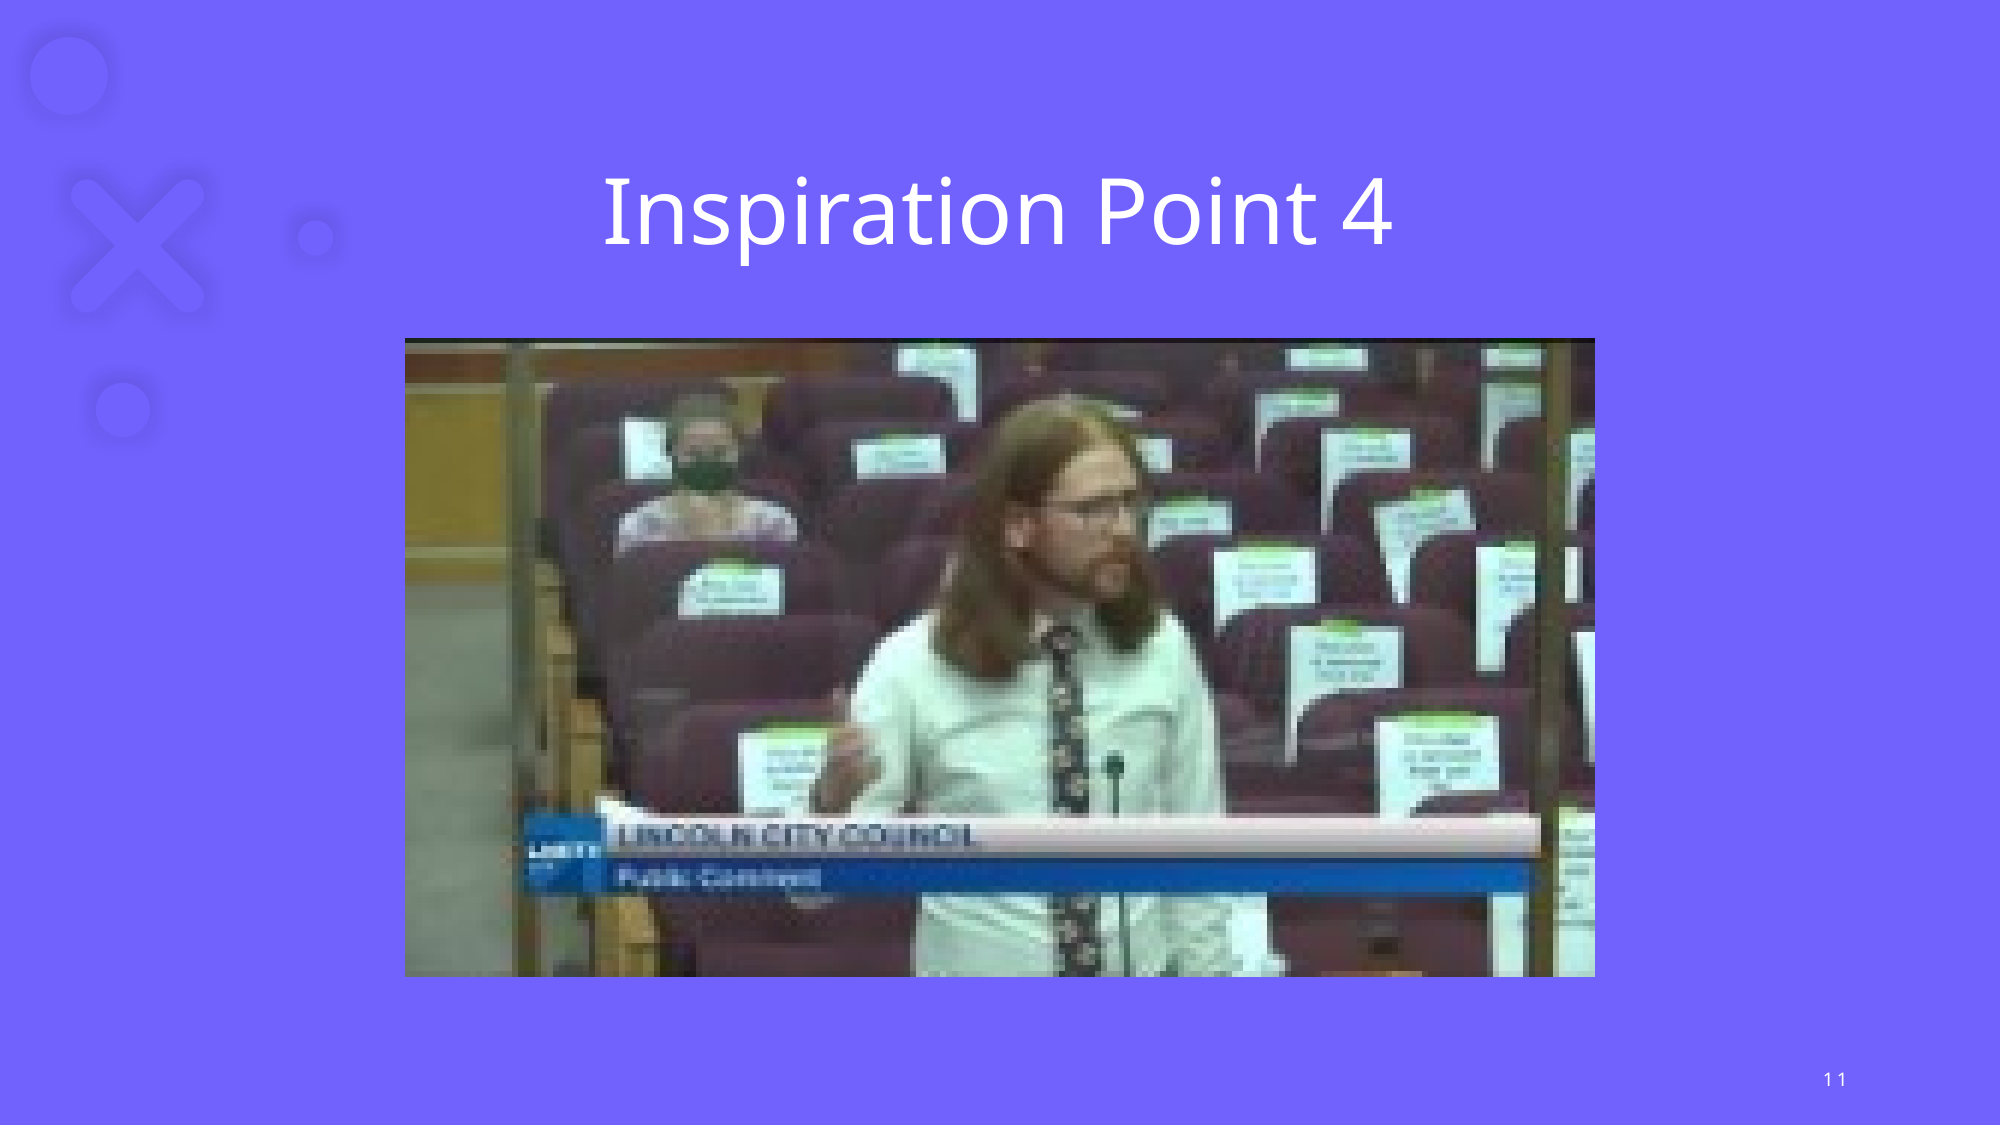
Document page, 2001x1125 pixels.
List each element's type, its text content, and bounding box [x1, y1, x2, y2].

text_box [404, 337, 1596, 978]
slide_number 11 [1412, 1050, 1863, 1110]
title Inspiration Point 4 [134, 92, 1863, 338]
